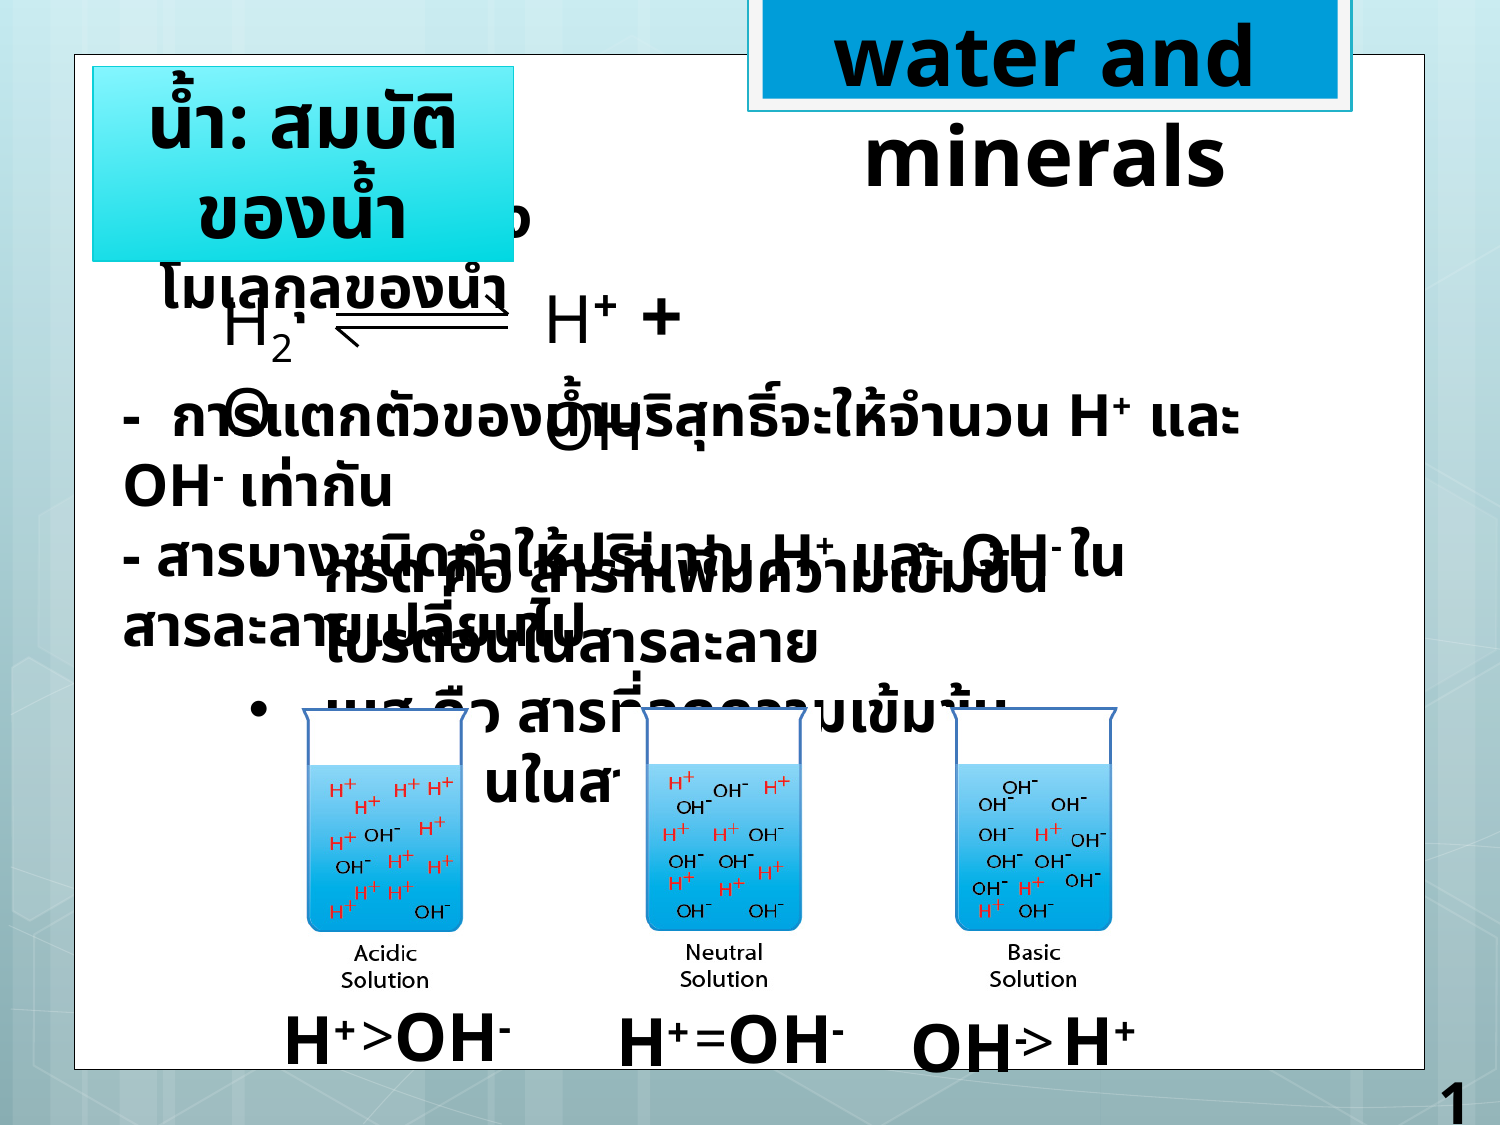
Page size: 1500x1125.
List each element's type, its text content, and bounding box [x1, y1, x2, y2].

text_box การแตกตัวของโมเลกุลของน้ำ [514, 172, 620, 259]
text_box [611, 989, 840, 1089]
text_box 12 [1423, 1058, 1500, 1125]
picture [284, 707, 486, 987]
text_box water and minerals [738, 0, 1353, 97]
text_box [278, 987, 507, 1087]
picture [938, 706, 1141, 995]
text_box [915, 991, 1140, 1095]
text_box - การแตกตัวของน้ำบริสุทธิ์จะให้จำนวน H+ และ OH- เท่ากัน - สารบางชนิดทำให้ปริมาณ H+ และ OH- ในสารละลายเปลี่ยนไป [107, 370, 1364, 666]
text_box การแตกตัวของโมเลกุลของน้ำ [145, 262, 204, 328]
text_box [206, 261, 798, 368]
text_box น้ำ: สมบัติของน้ำ [92, 66, 514, 262]
picture [619, 706, 822, 989]
text_box กรด คือ สารที่เพิ่มความเข้มข้นโปรตอนในสารละลาย เบส คือ สารที่ลดความเข้มข้นโปรตอนในสารละลาย [233, 666, 1176, 822]
